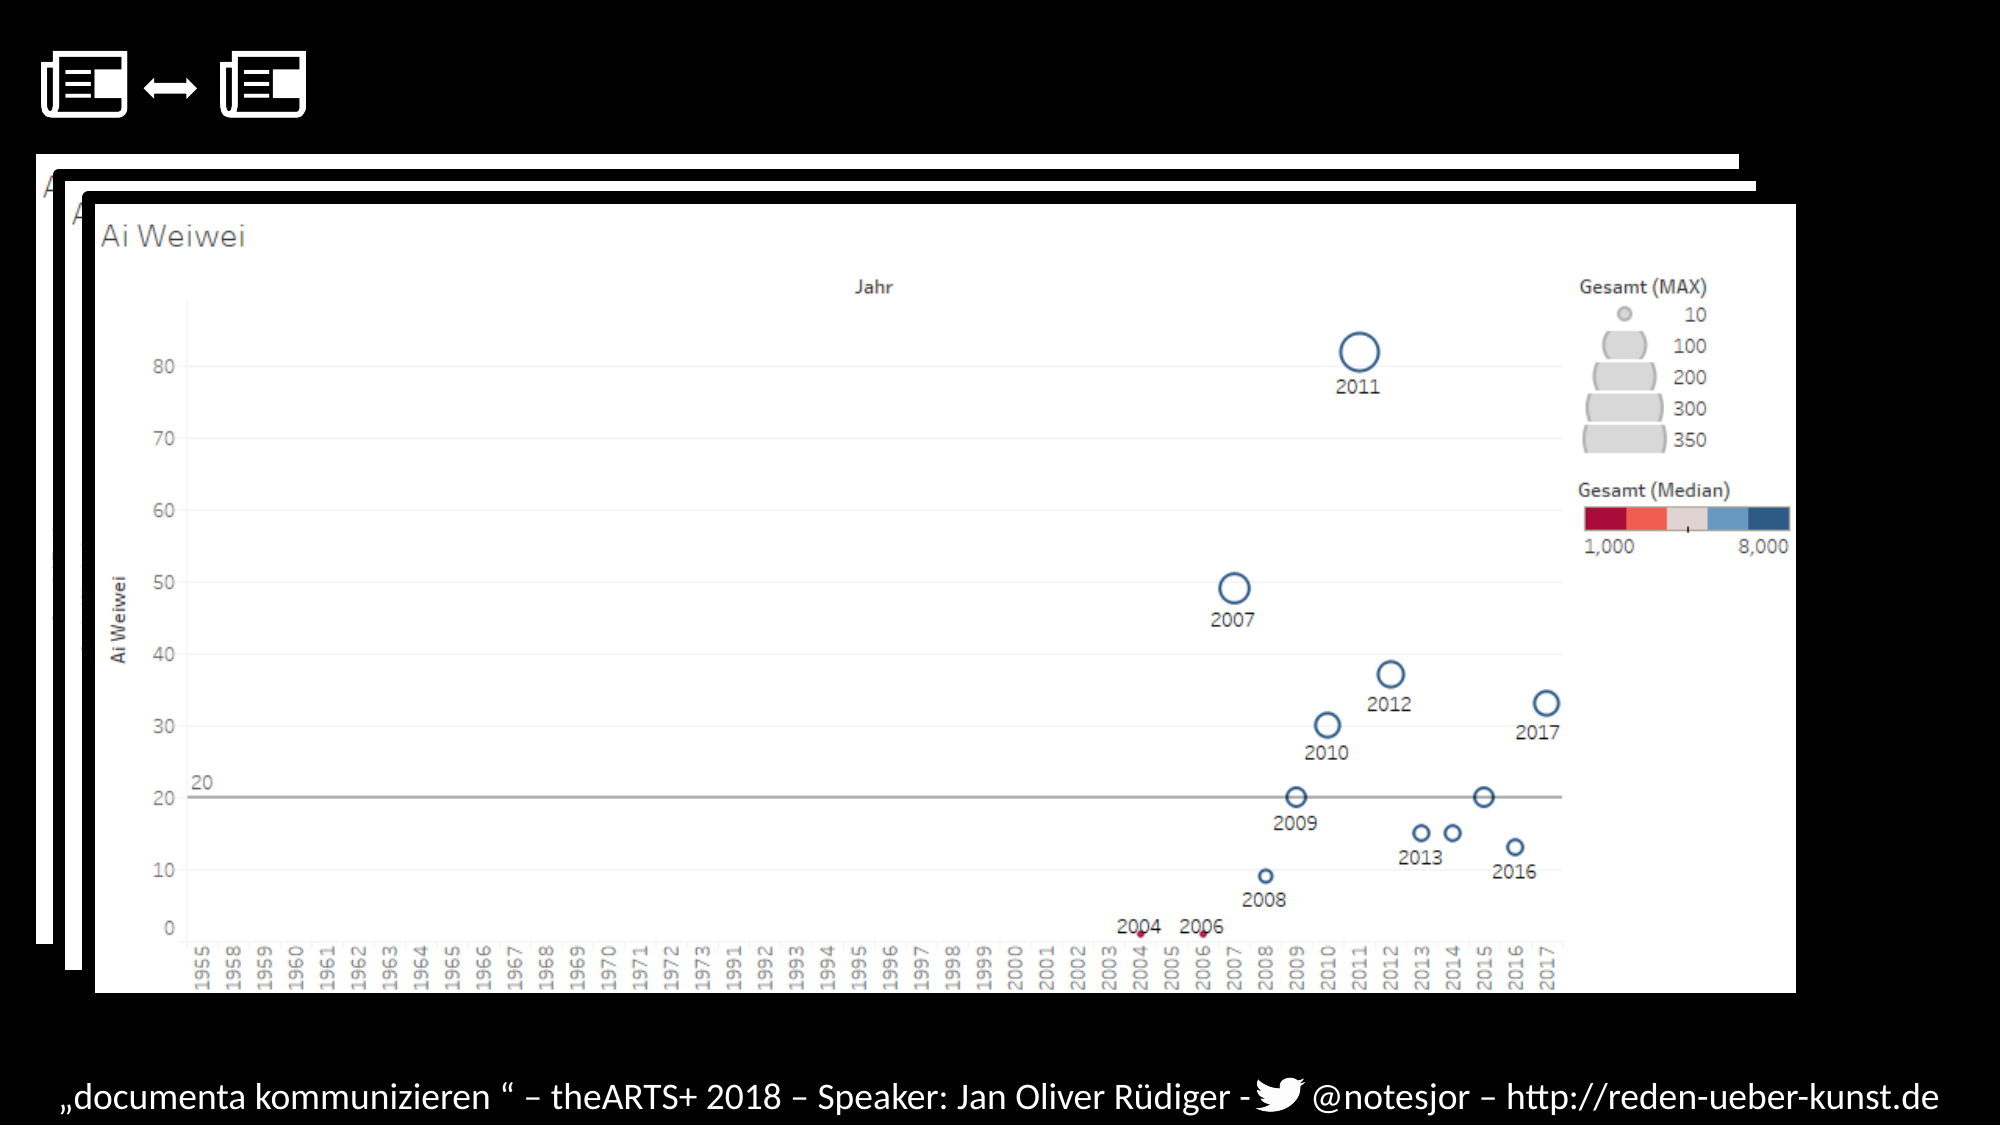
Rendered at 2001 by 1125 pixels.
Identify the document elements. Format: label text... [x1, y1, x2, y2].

text_box „documenta kommunizieren “ – theARTS+ 2018 – Speaker: Jan Oliver Rüdiger - @notesjor – http://reden-ueber-kunst.de [0, 1064, 1238, 1125]
text_box „documenta kommunizieren “ – theARTS+ 2018 – Speaker: Jan Oliver Rüdiger - @notesjor – http://reden-ueber-kunst.de [1322, 1064, 2000, 1125]
picture [36, 154, 1797, 993]
picture [1238, 1053, 1322, 1125]
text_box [13, 13, 333, 155]
